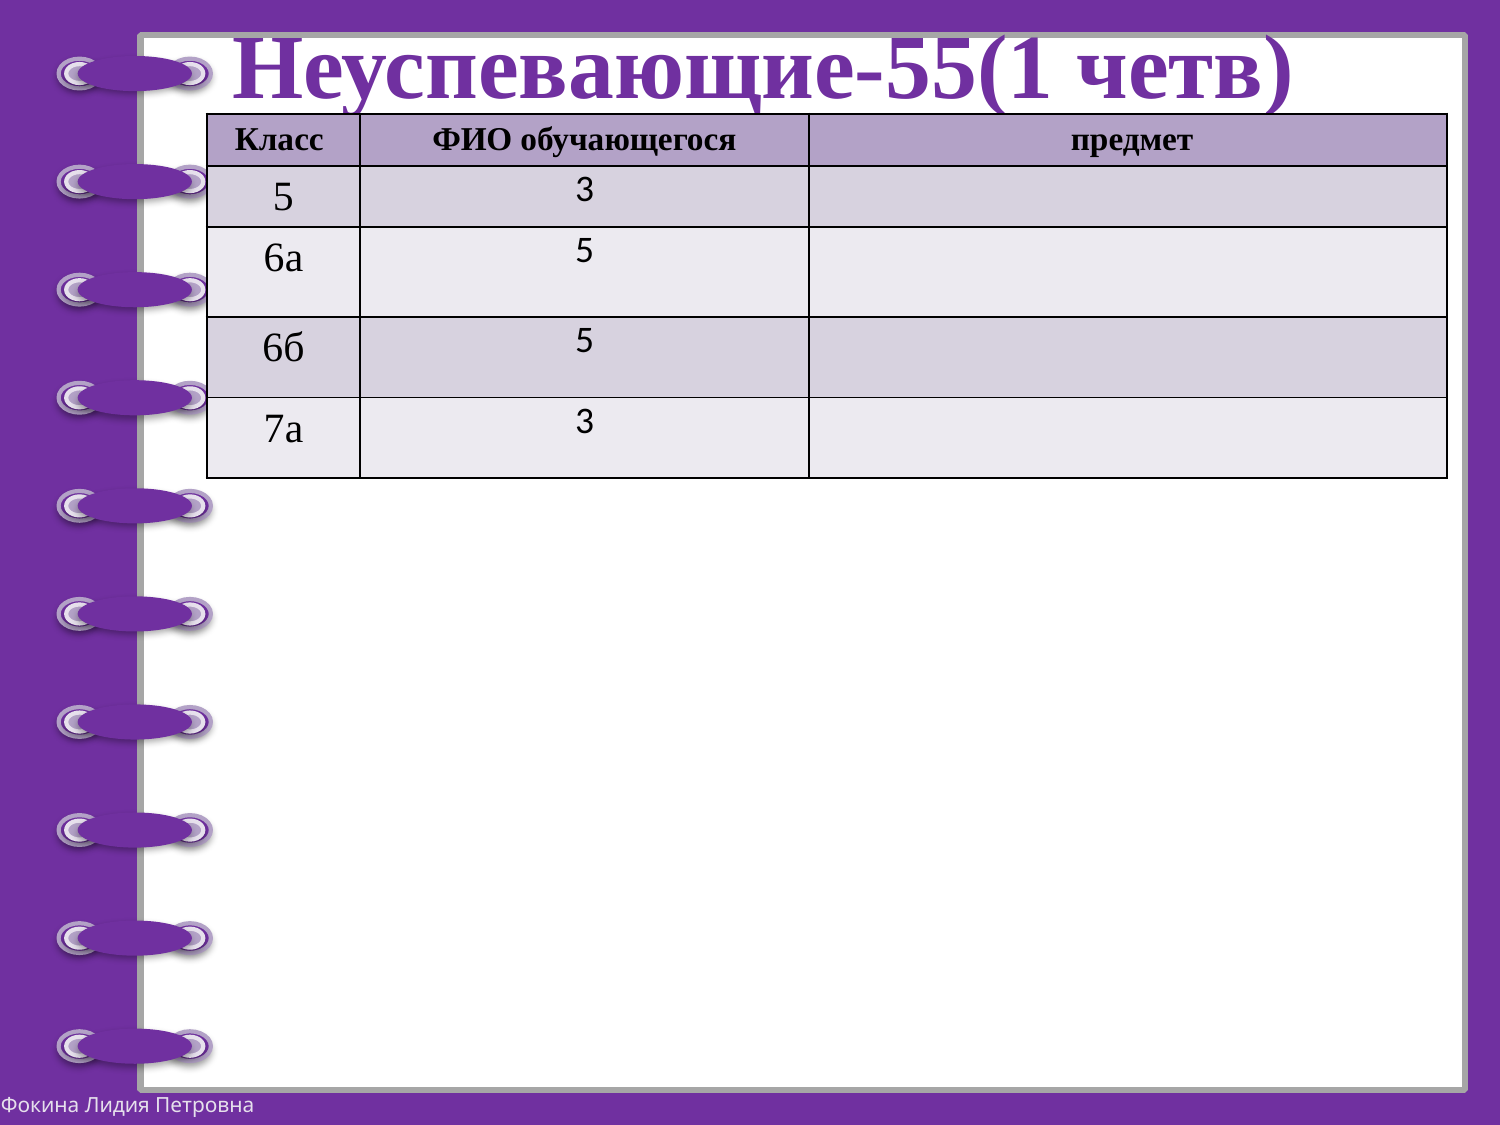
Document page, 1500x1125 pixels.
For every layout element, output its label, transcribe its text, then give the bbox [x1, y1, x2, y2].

table_cell [810, 398, 1446, 477]
table_cell 6а [208, 228, 359, 316]
table_cell 5 [208, 167, 359, 226]
title Неуспевающие-55(1 четв) [88, 0, 1439, 128]
table_cell 6б [208, 318, 359, 397]
table_cell [810, 228, 1446, 316]
table_header Класс [208, 115, 359, 165]
table_cell 7а [208, 398, 359, 477]
table_cell 5 [361, 228, 808, 316]
table_cell [810, 167, 1446, 226]
table_cell 3 [361, 167, 808, 226]
table_cell [810, 318, 1446, 397]
table_cell 5 [361, 318, 808, 397]
table_cell 3 [361, 398, 808, 477]
table_header ФИО обучающегося [361, 115, 808, 165]
table_header предмет [810, 115, 1446, 165]
